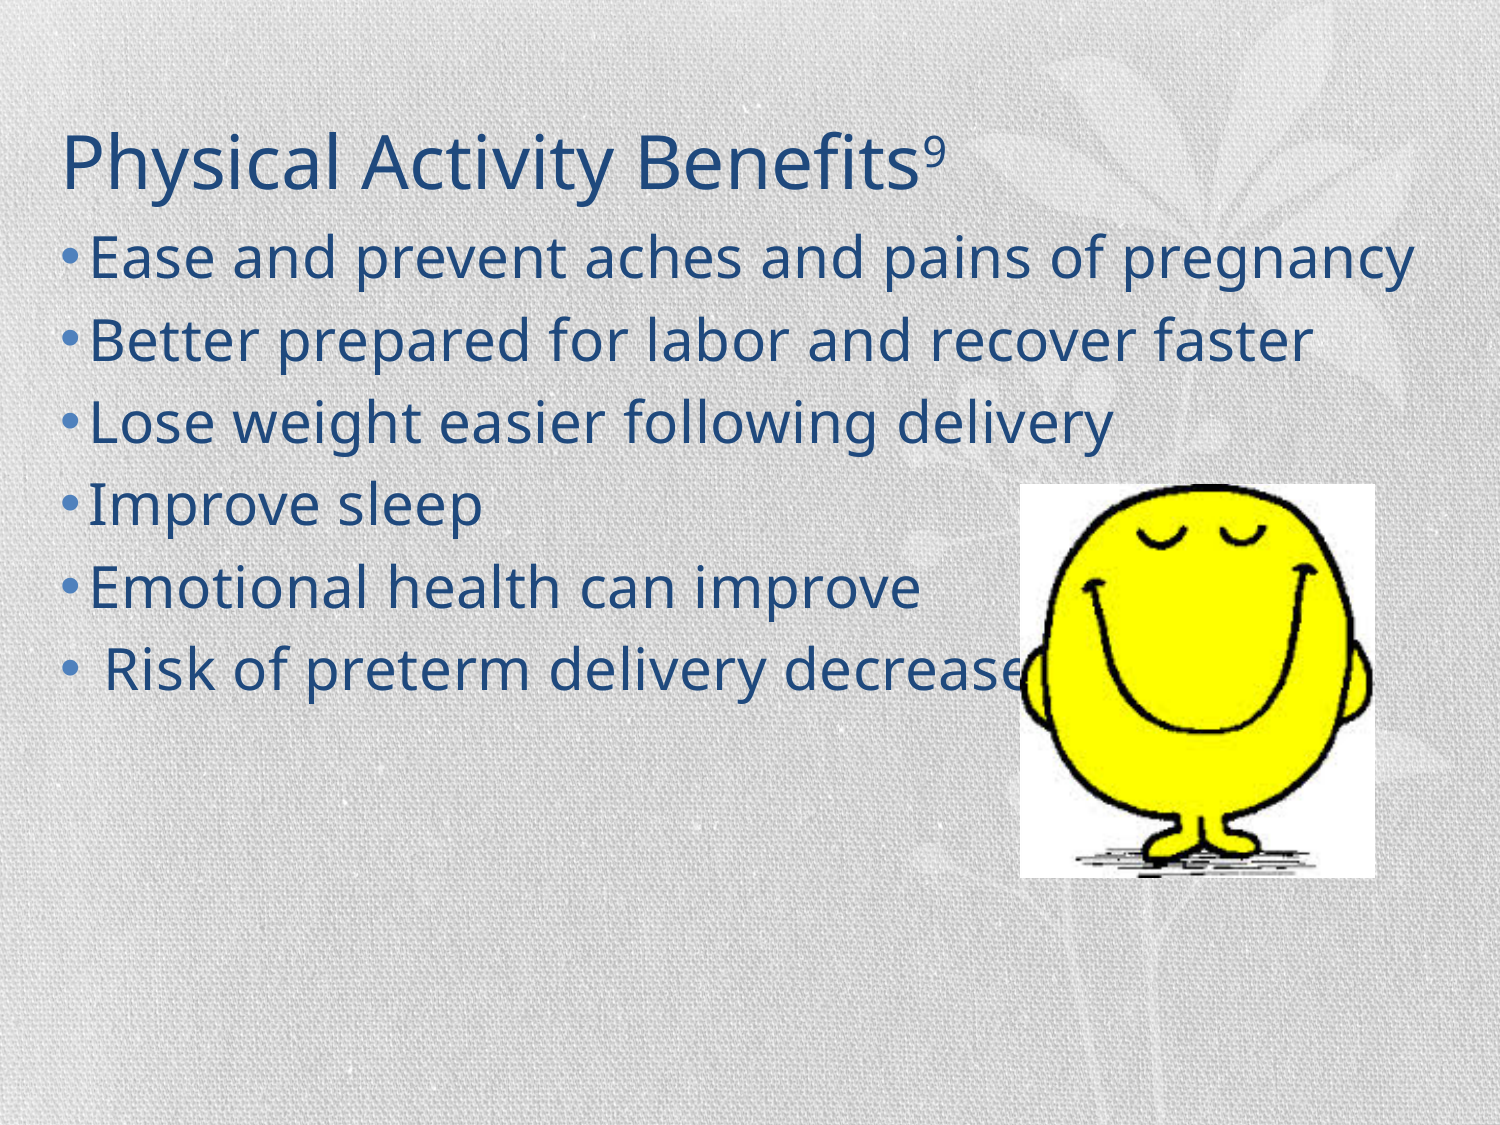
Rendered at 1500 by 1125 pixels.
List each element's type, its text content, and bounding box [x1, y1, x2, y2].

picture [1020, 483, 1375, 879]
list Ease and prevent aches and pains of pregnancy Better prepared for labor and recover faster Lose weight easier following delivery Improve sleep Emotional health can improve Risk of preterm delivery decreases [45, 213, 1455, 1023]
title Physical Activity Benefits9 [45, 37, 1455, 213]
